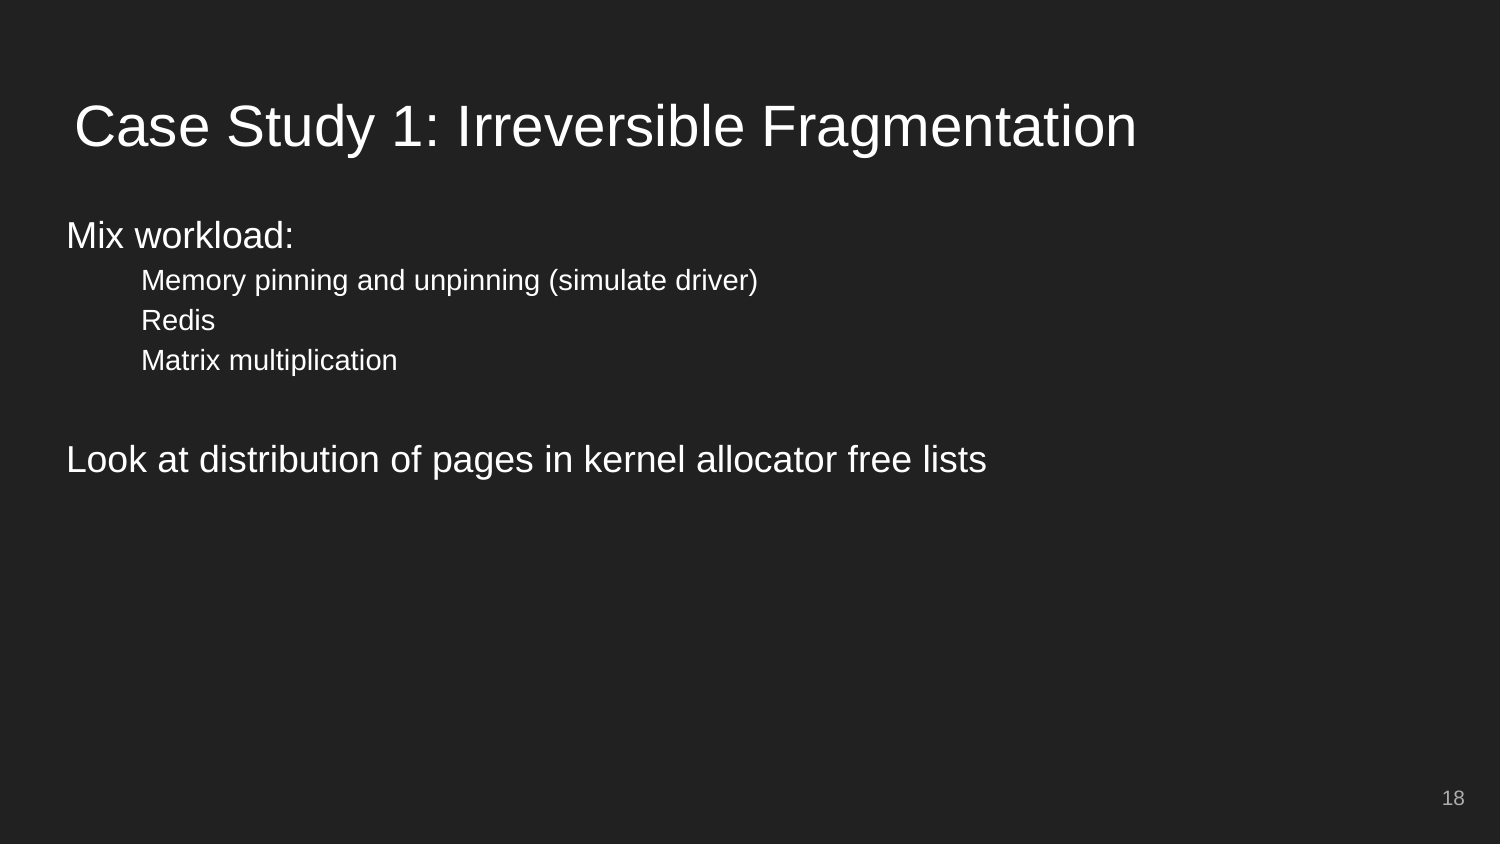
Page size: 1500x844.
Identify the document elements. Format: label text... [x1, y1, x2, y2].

slide_number 18 [1389, 764, 1480, 830]
list Mix workload: Memory pinning and unpinning (simulate driver) Redis Matrix multiplication Look at distribution of pages in kernel allocator free lists [51, 189, 1449, 750]
title Case Study 1: Irreversible Fragmentation [51, 72, 1449, 167]
